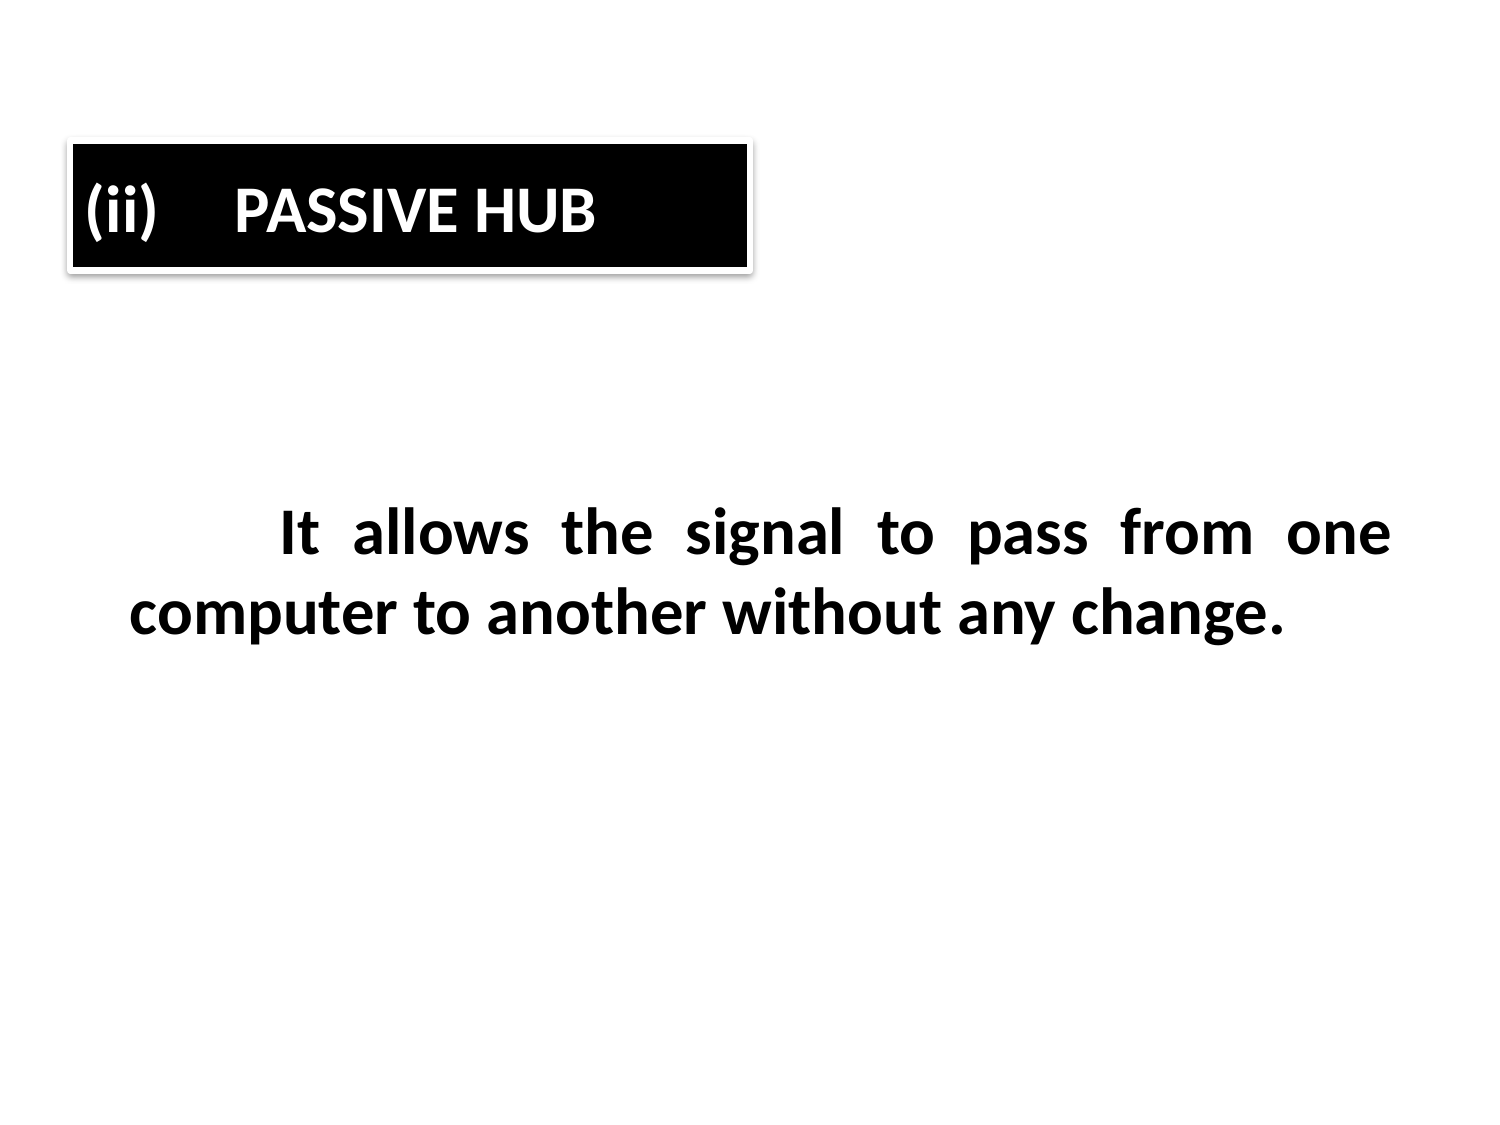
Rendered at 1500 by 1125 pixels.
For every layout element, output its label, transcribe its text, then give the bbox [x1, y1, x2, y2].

text_box (ii) PASSIVE HUB [67, 137, 753, 274]
list It allows the signal to pass from one computer to another without any change. [58, 480, 1409, 717]
